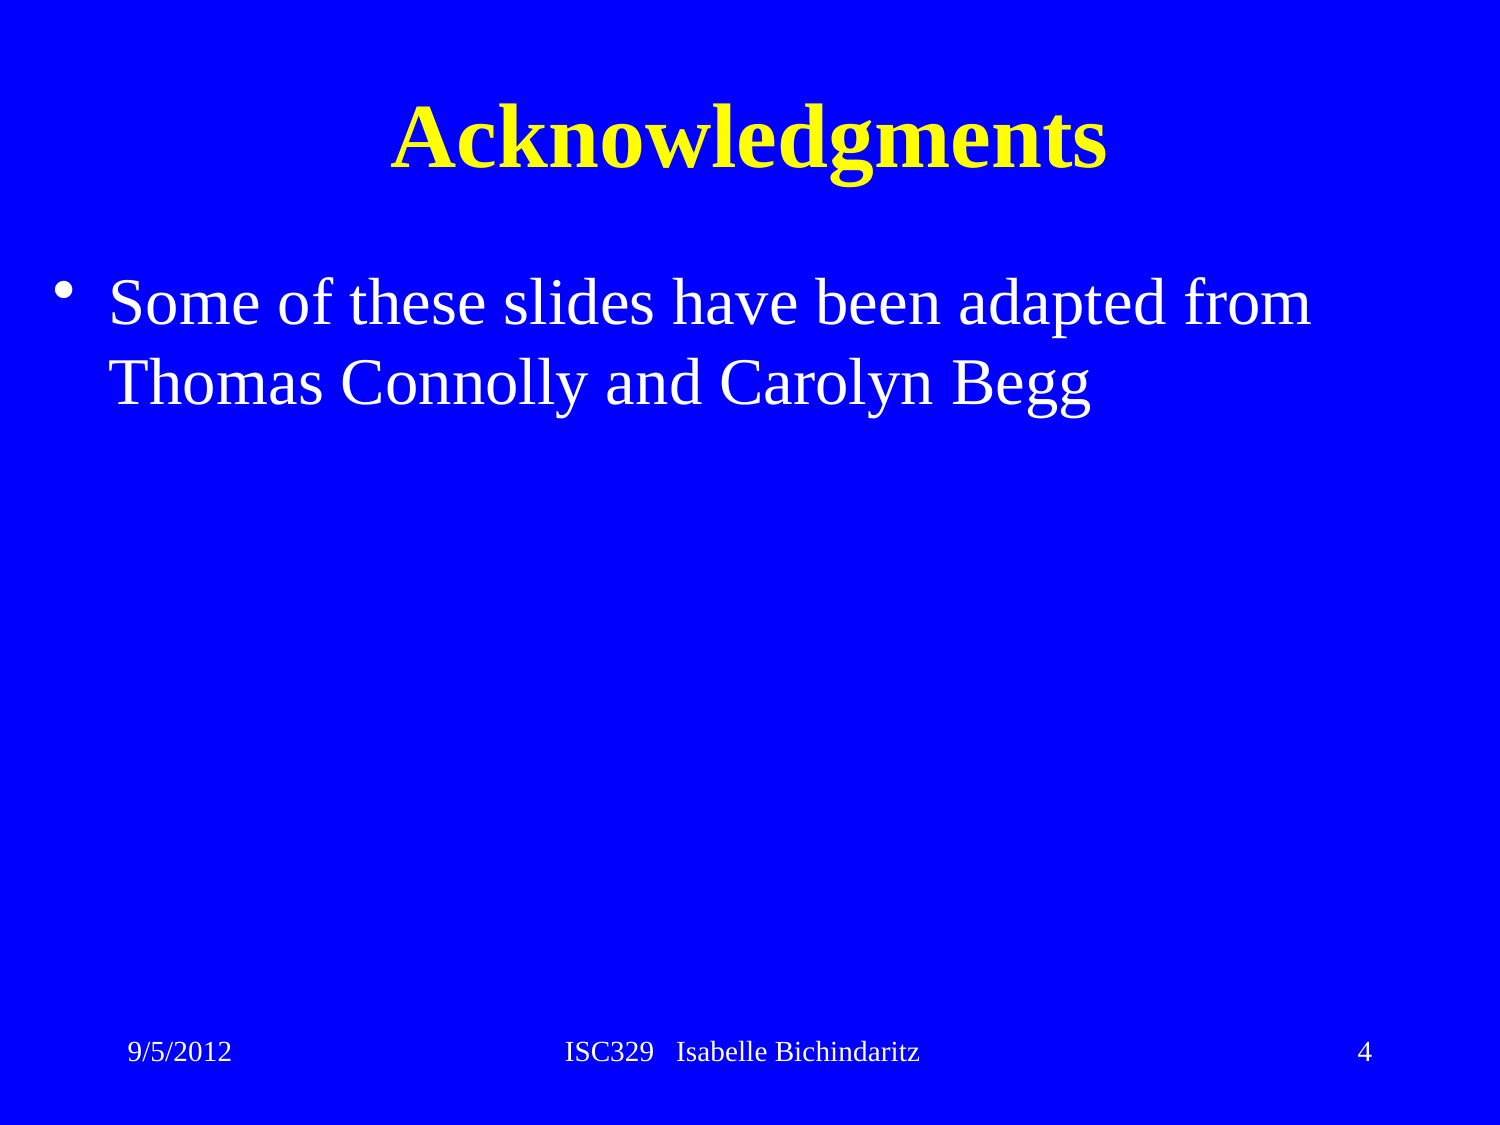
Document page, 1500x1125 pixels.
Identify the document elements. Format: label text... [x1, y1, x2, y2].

title Acknowledgments [112, 37, 1388, 226]
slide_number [112, 1024, 426, 1101]
list Some of these slides have been adapted from Thomas Connolly and Carolyn Begg [37, 249, 1463, 563]
slide_number 4 [1074, 1024, 1388, 1101]
footer ISC329 Isabelle Bichindaritz [512, 1024, 988, 1101]
